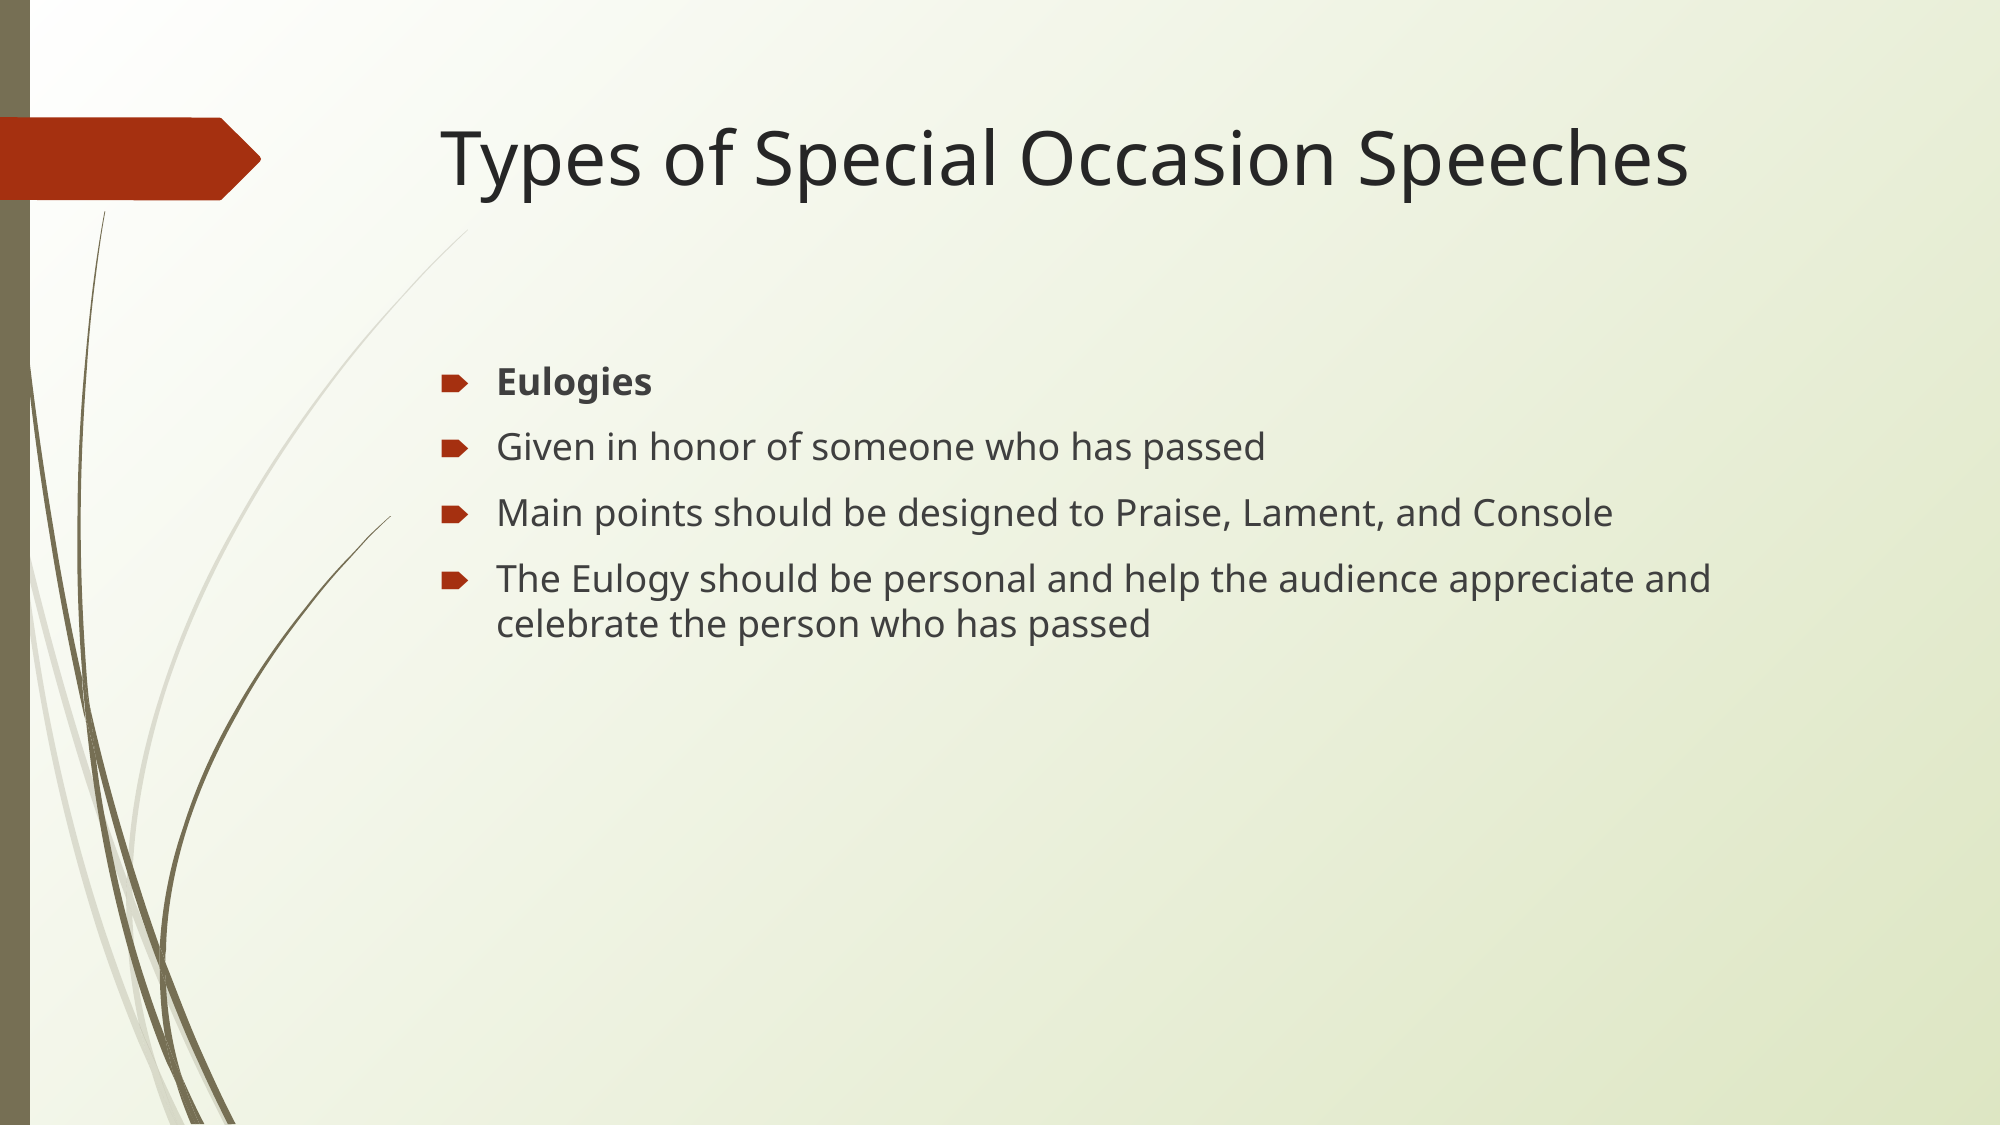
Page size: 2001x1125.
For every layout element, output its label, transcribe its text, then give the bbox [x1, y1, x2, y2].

list Eulogies Given in honor of someone who has passed Main points should be designed to Praise, Lament, and Console The Eulogy should be personal and help the audience appreciate and celebrate the person who has passed [424, 350, 1888, 970]
title Types of Special Occasion Speeches [425, 102, 1888, 313]
